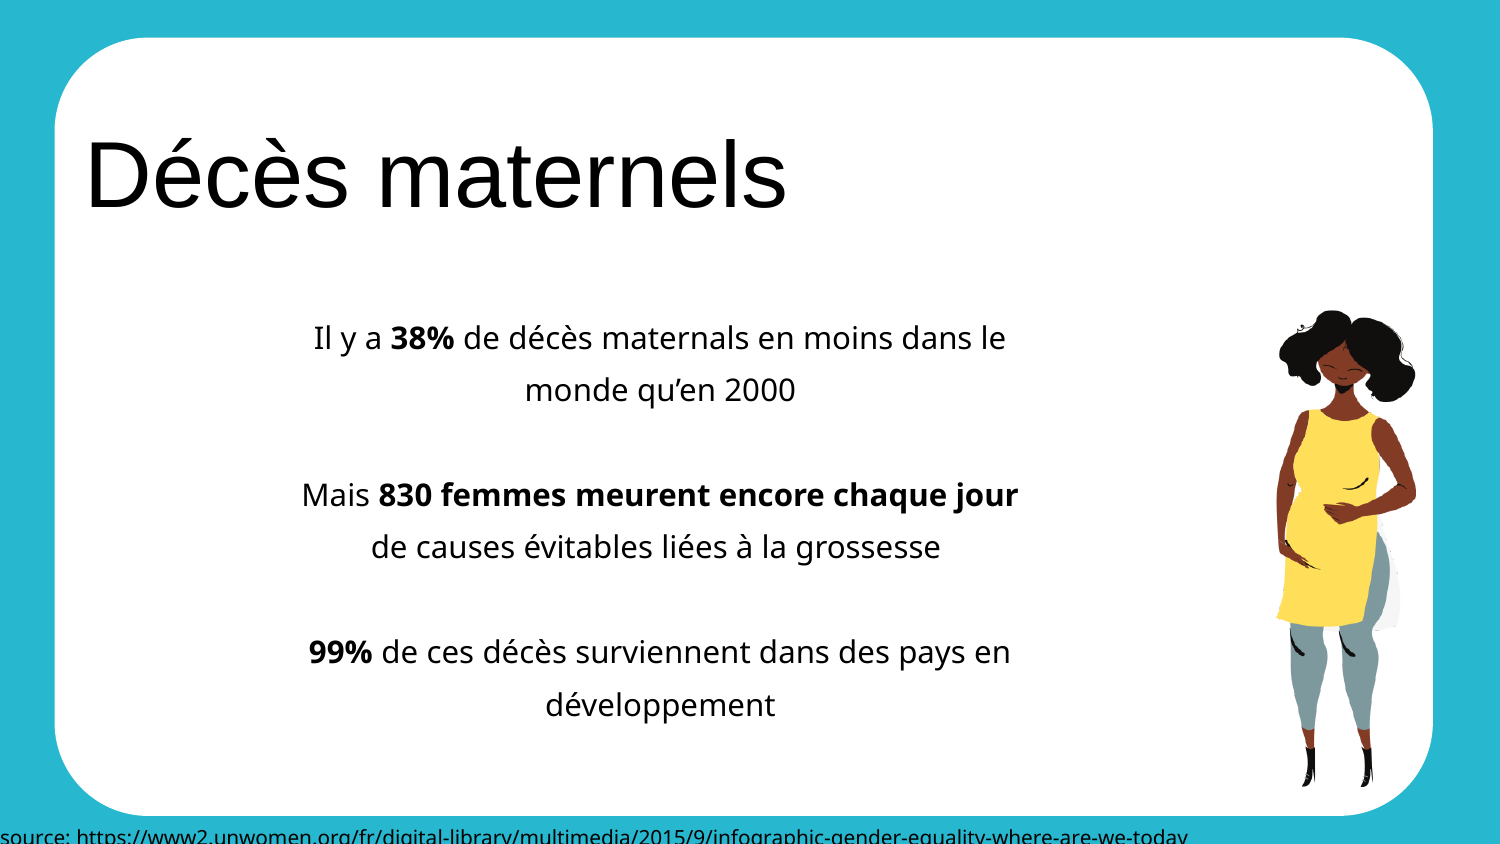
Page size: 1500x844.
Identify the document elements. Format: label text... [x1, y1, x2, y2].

text_box [55, 38, 1433, 815]
text_box Décès maternels [84, 70, 881, 197]
text_box Il y a 38% de décès maternals en moins dans le monde qu’en 2000 Mais 830 femmes meurent encore chaque jour de causes évitables liées à la grossesse 99% de ces décès surviennent dans des pays en développement [301, 303, 1020, 652]
text_box source: https://www2.unwomen.org/fr/digital-library/multimedia/2015/9/infographic-gender-equality-where-are-we-today [0, 815, 1428, 844]
picture [1275, 307, 1416, 788]
